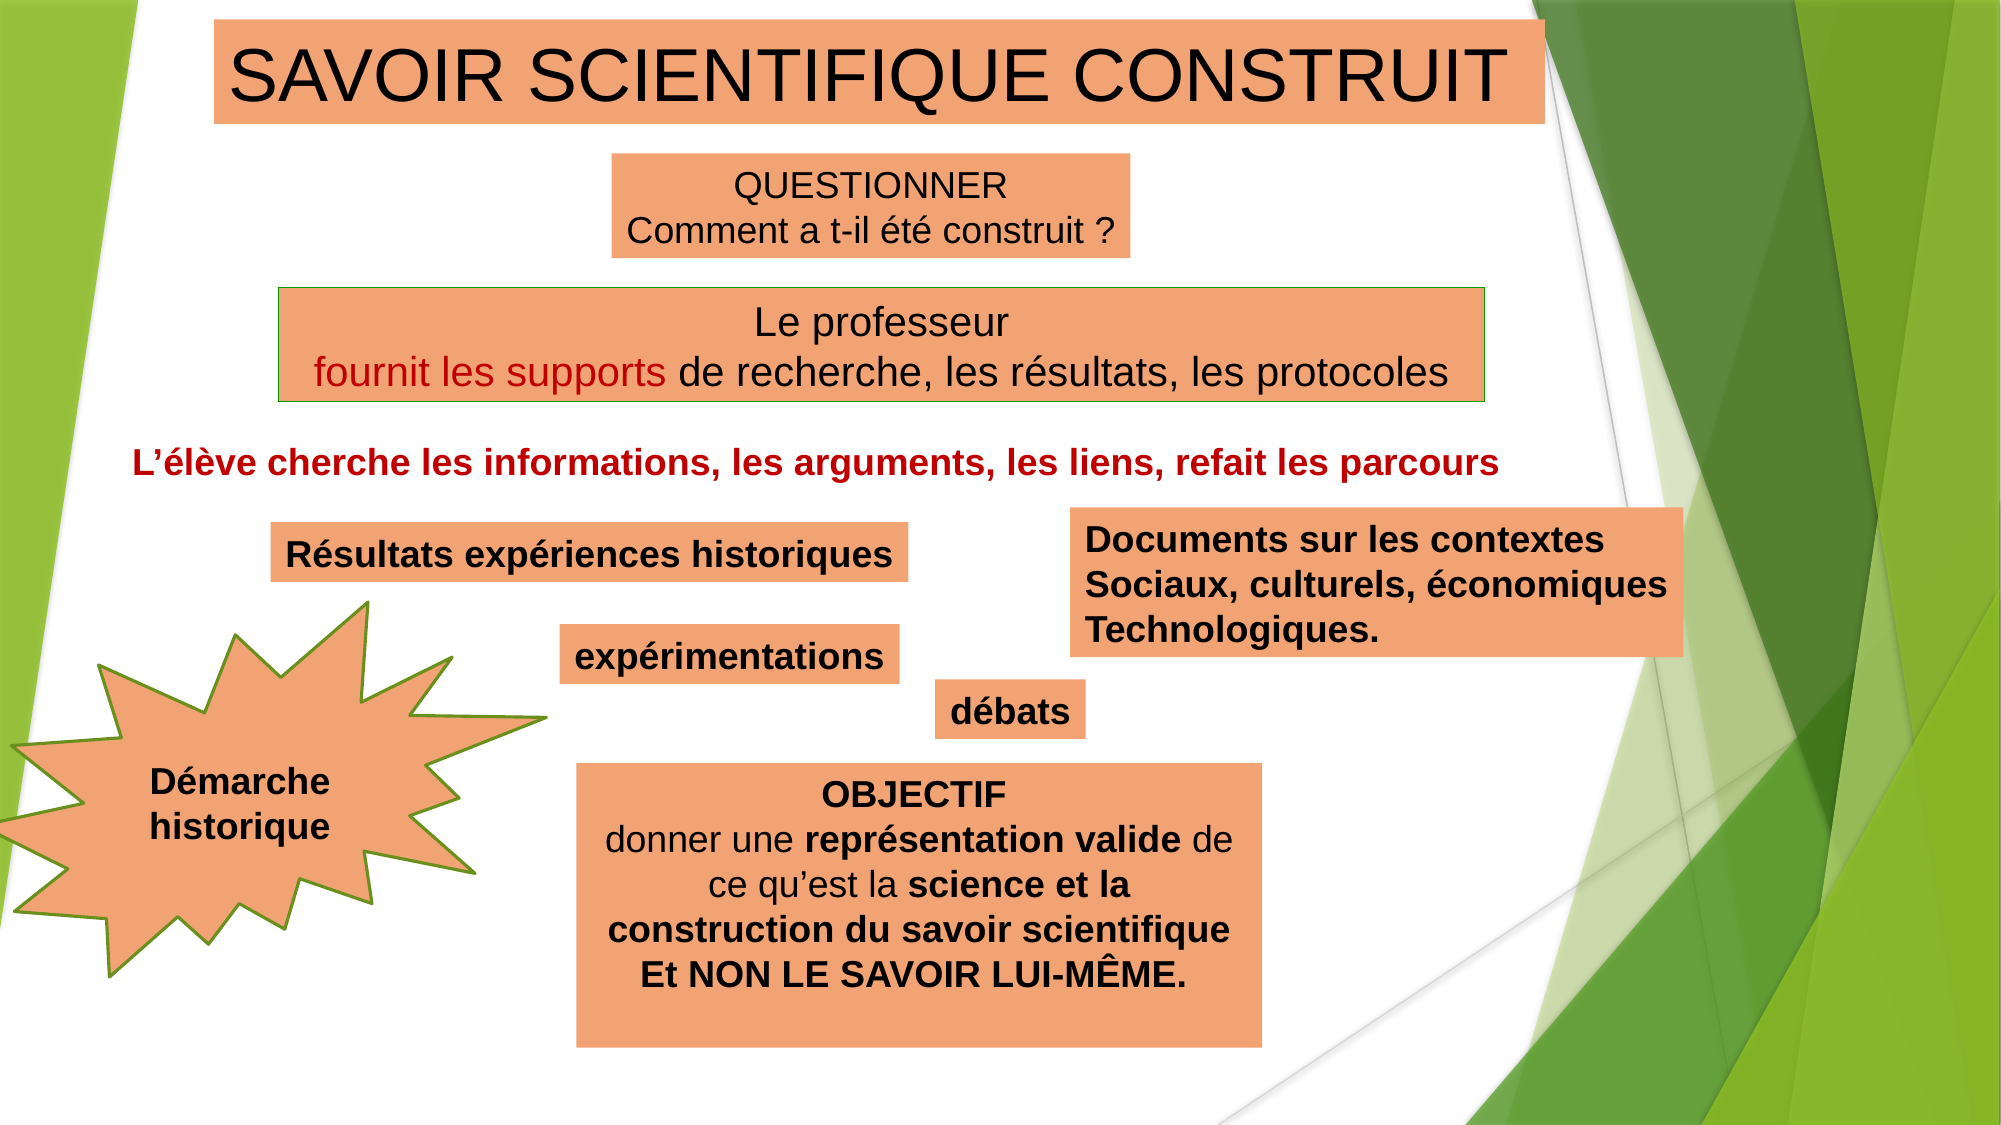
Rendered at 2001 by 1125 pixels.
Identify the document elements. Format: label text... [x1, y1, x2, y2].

text_box OBJECTIF donner une représentation valide de ce qu’est la science et la construction du savoir scientifique Et NON LE SAVOIR LUI-MÊME. [576, 762, 1263, 1048]
text_box Le professeur fournit les supports de recherche, les résultats, les protocoles [278, 287, 1485, 402]
text_box [0, 811, 374, 979]
text_box SAVOIR SCIENTIFIQUE CONSTRUIT [214, 19, 1545, 124]
text_box L’élève cherche les informations, les arguments, les liens, refait les parcours [117, 430, 1516, 491]
text_box QUESTIONNER Comment a t-il été construit ? [611, 153, 1131, 259]
text_box [375, 840, 477, 875]
text_box [9, 600, 548, 771]
text_box Démarche historique [40, 749, 440, 855]
text_box [440, 777, 461, 807]
text_box Documents sur les contextes Sociaux, culturels, économiques Technologiques. [1070, 507, 1684, 658]
text_box débats [935, 679, 1086, 739]
text_box Résultats expériences historiques [270, 522, 909, 582]
text_box expérimentations [559, 624, 900, 684]
